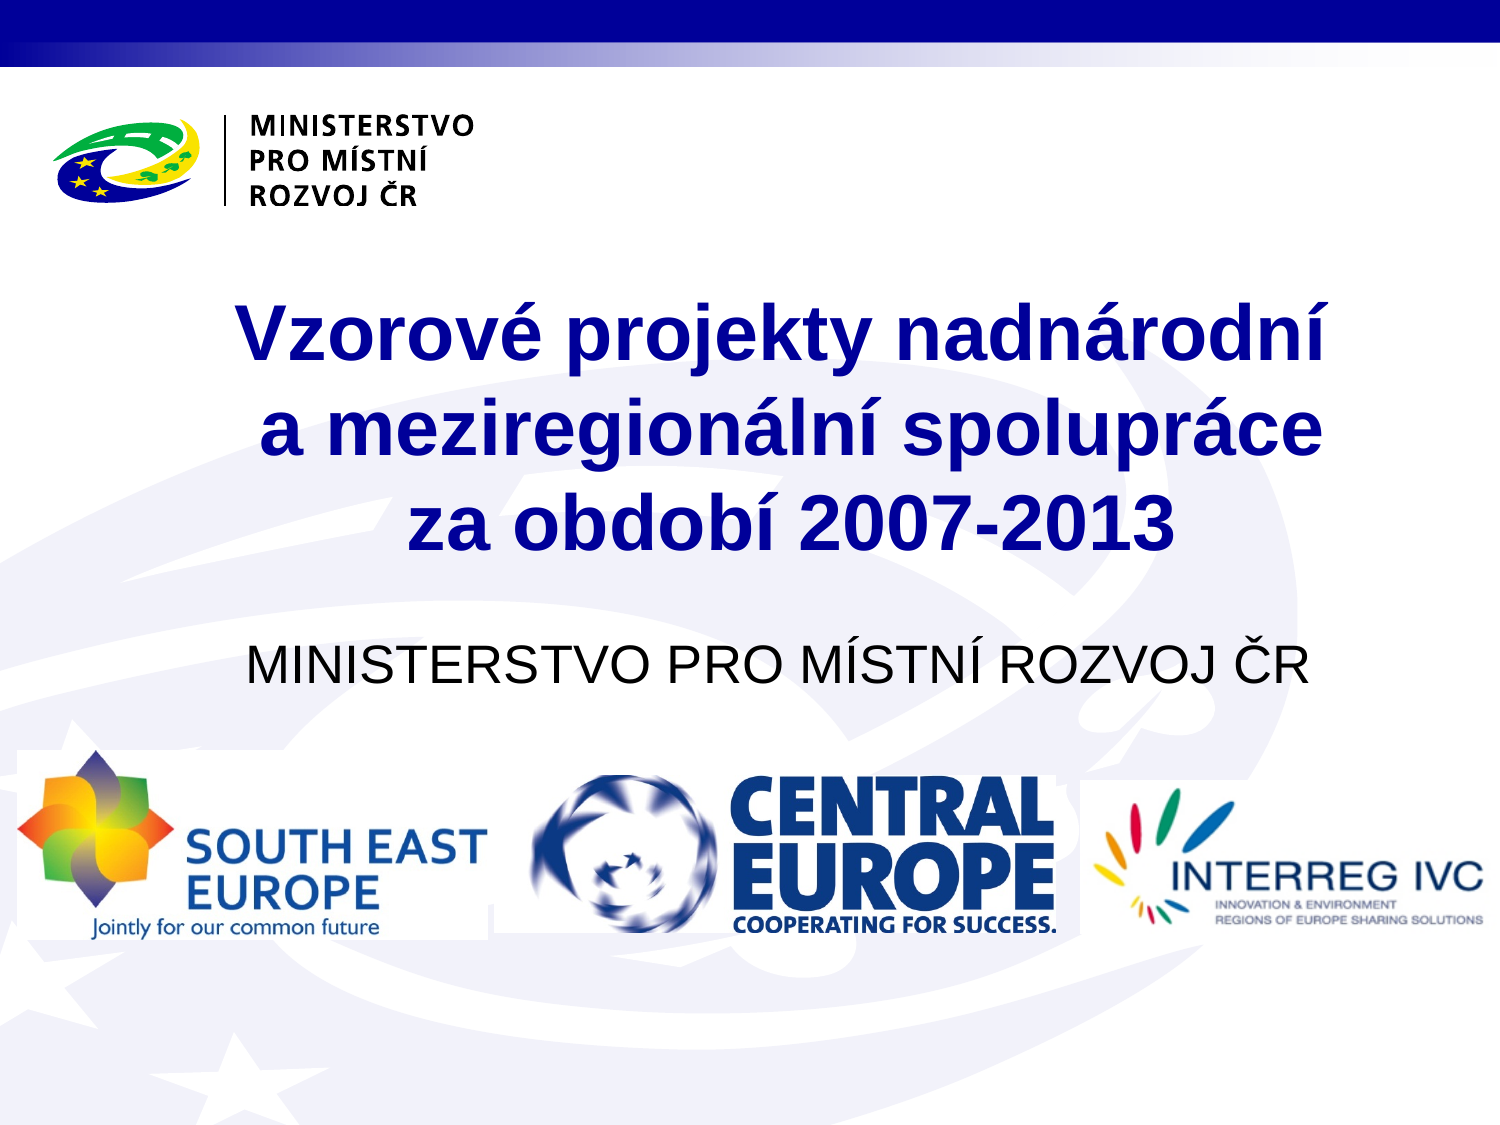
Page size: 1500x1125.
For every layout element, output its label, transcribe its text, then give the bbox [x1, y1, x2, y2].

picture [493, 775, 1056, 933]
picture [17, 750, 488, 940]
picture [1080, 780, 1497, 935]
title Vzorové projekty nadnárodní a meziregionální spolupráce za období 2007-2013 [159, 278, 1426, 575]
